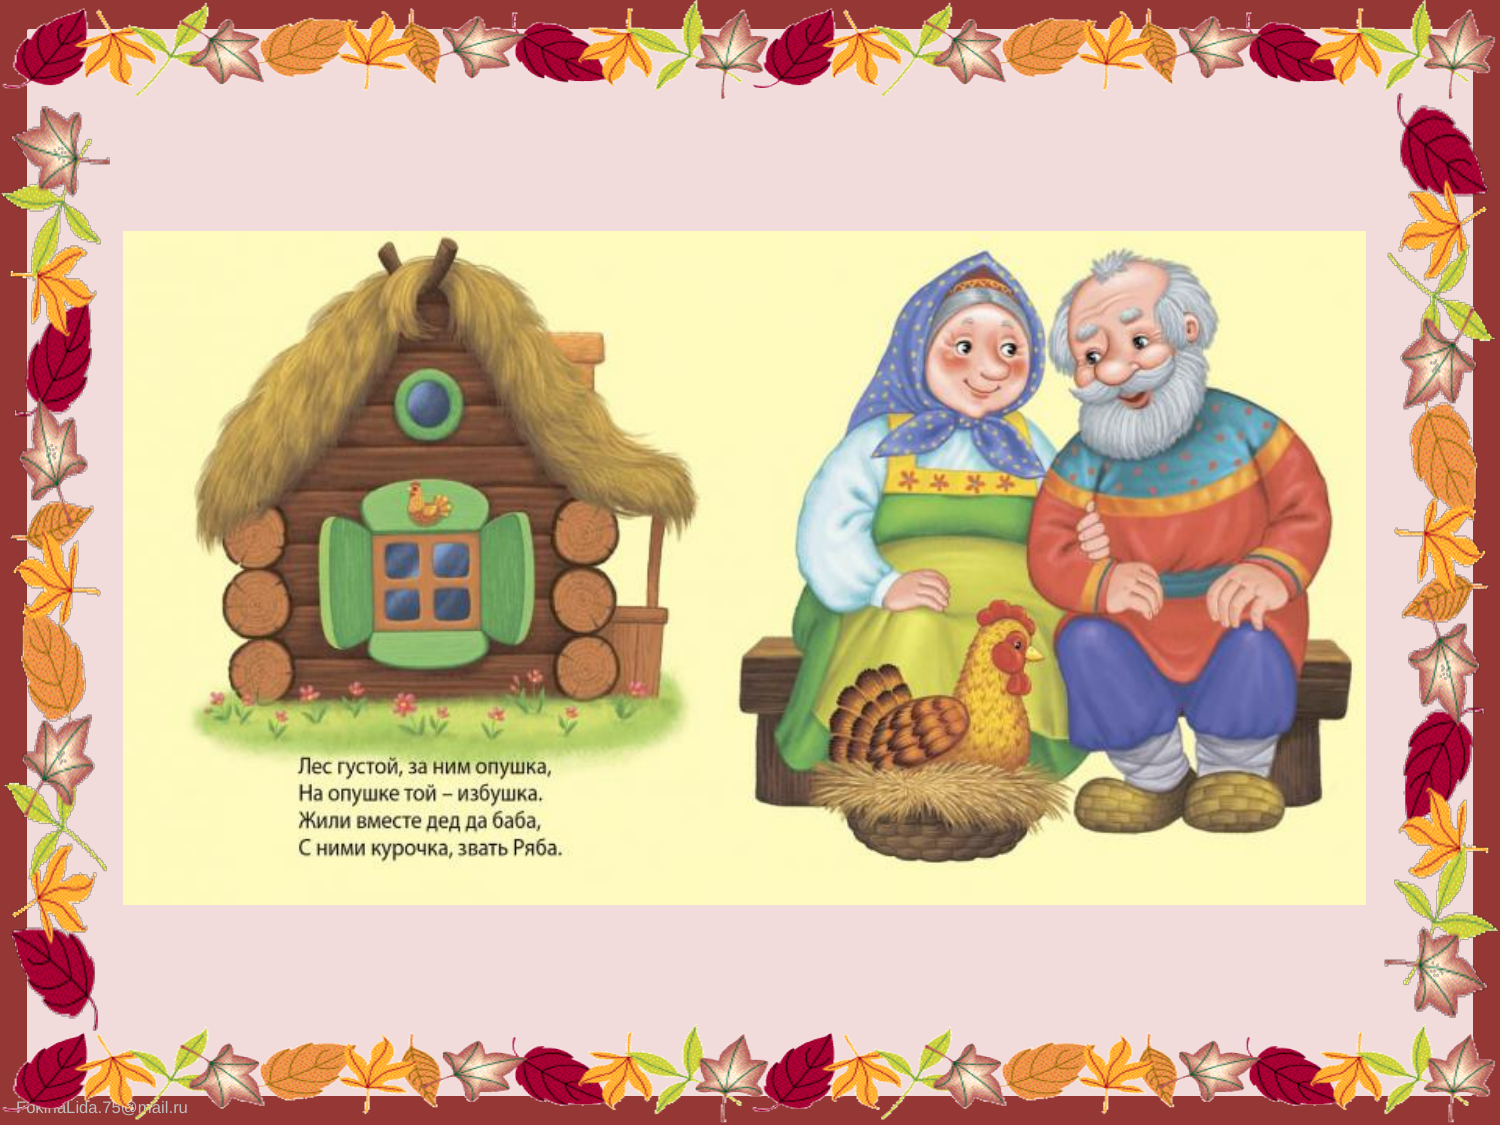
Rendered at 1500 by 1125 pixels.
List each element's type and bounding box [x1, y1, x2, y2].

list [123, 231, 1367, 906]
picture [0, 0, 1500, 1125]
